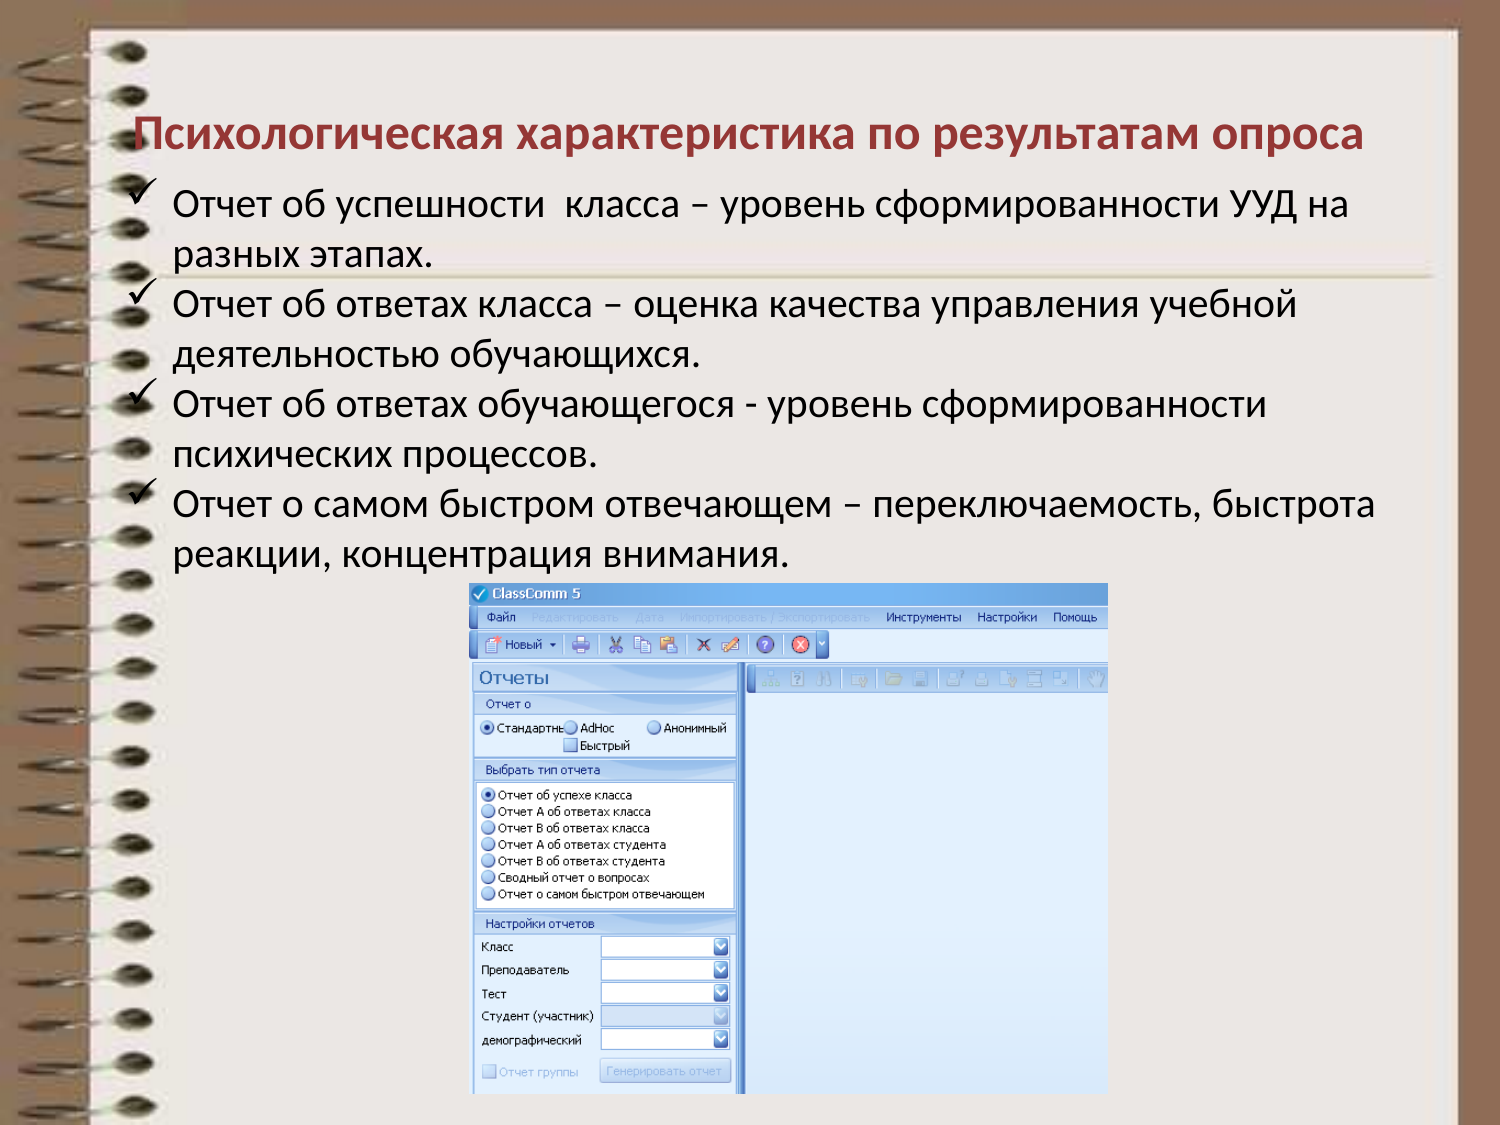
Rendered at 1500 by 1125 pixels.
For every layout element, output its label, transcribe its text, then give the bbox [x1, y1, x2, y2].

picture [0, 0, 1500, 1125]
text_box Психологическая характеристика по результатам опроса [117, 92, 1381, 168]
text_box Отчет об успешности класса – уровень сформированности УУД на разных этапах. Отчет об ответах класса – оценка качества управления учебной деятельностью обучающихся. Отчет об ответах обучающегося - уровень сформированности психических процессов. Отчет о самом быстром отвечающем – переключаемость, быстрота реакции, концентрация внимания. [110, 168, 1467, 629]
